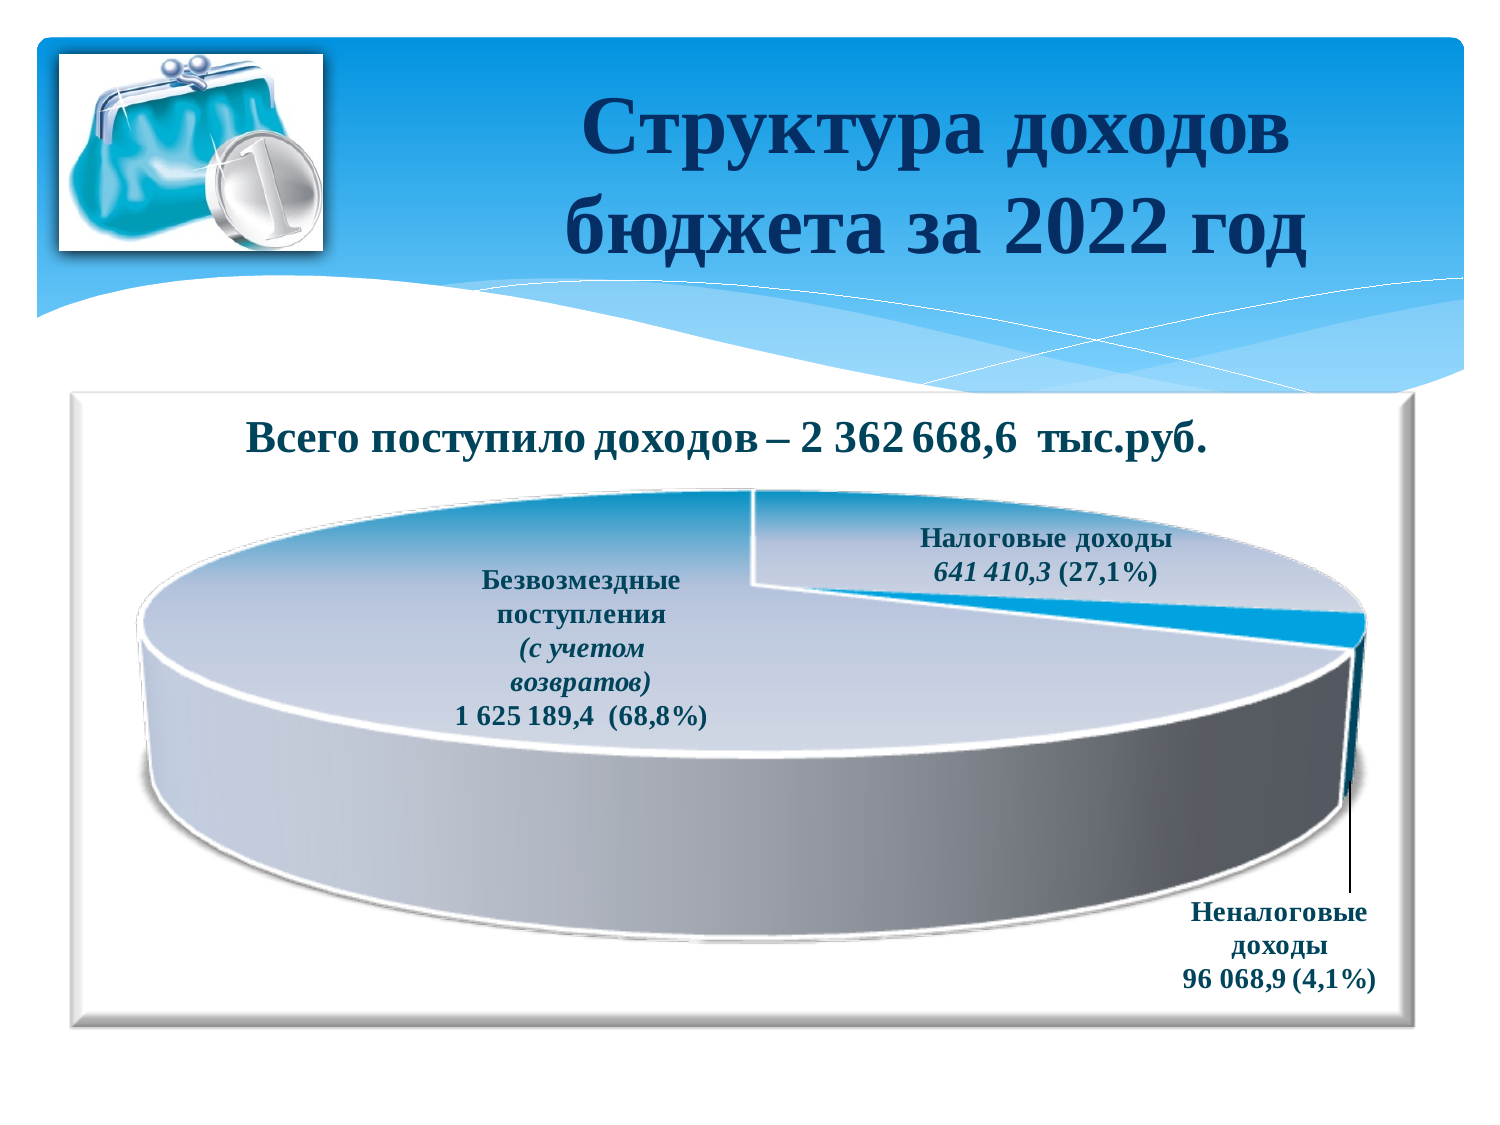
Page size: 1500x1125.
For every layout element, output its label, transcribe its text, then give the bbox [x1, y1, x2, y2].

picture [59, 54, 326, 252]
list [63, 385, 1423, 1037]
title Структура доходов бюджета за 2022 год [407, 90, 1466, 251]
